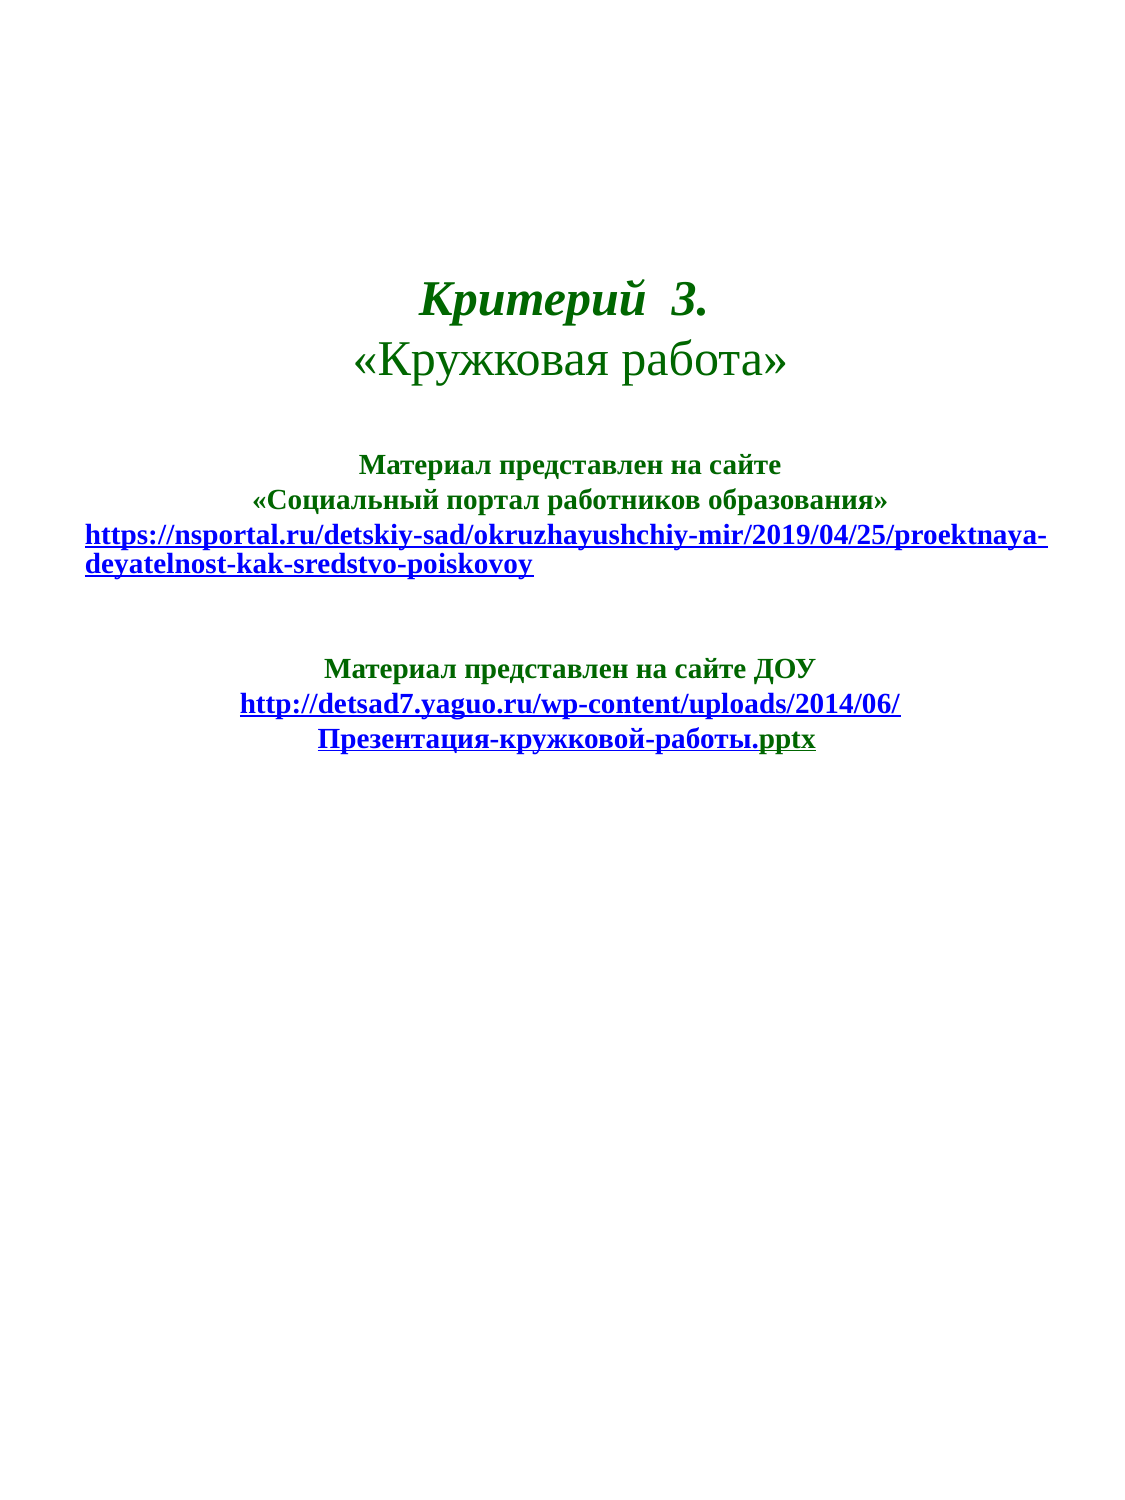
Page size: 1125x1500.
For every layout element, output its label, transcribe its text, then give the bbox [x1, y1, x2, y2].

text_box Критерий 3. «Кружковая работа» Материал представлен на сайте «Социальный портал работников образования» https://nsportal.ru/detskiy-sad/okruzhayushchiy-mir/2019/04/25/proektnaya-deyatelnost-kak-sredstvo-poiskovoy Материал представлен на сайте ДОУ http://detsad7.yaguo.ru/wp-content/uploads/2014/06/Презентация-кружковой-работы.pptx [70, 257, 1071, 1117]
